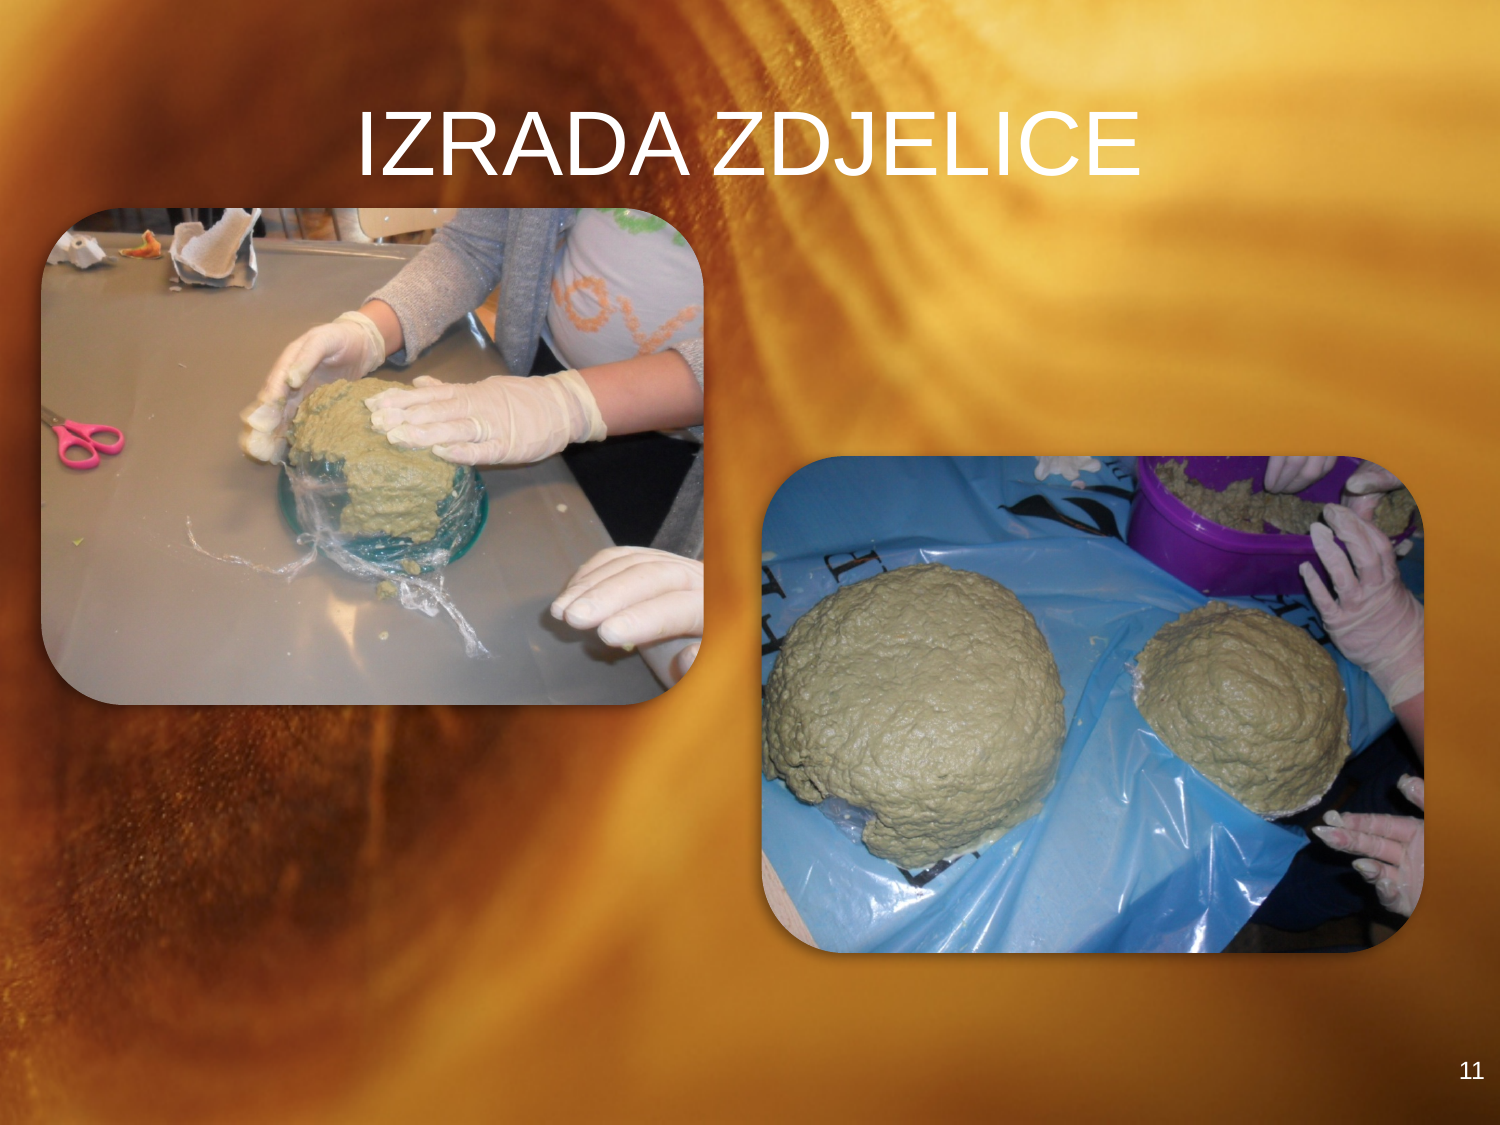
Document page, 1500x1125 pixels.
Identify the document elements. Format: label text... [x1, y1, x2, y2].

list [40, 207, 704, 706]
title IZRADA ZDJELICE [74, 44, 1426, 233]
picture [0, 0, 1500, 1125]
slide_number 11 [1337, 1046, 1500, 1125]
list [761, 455, 1425, 954]
